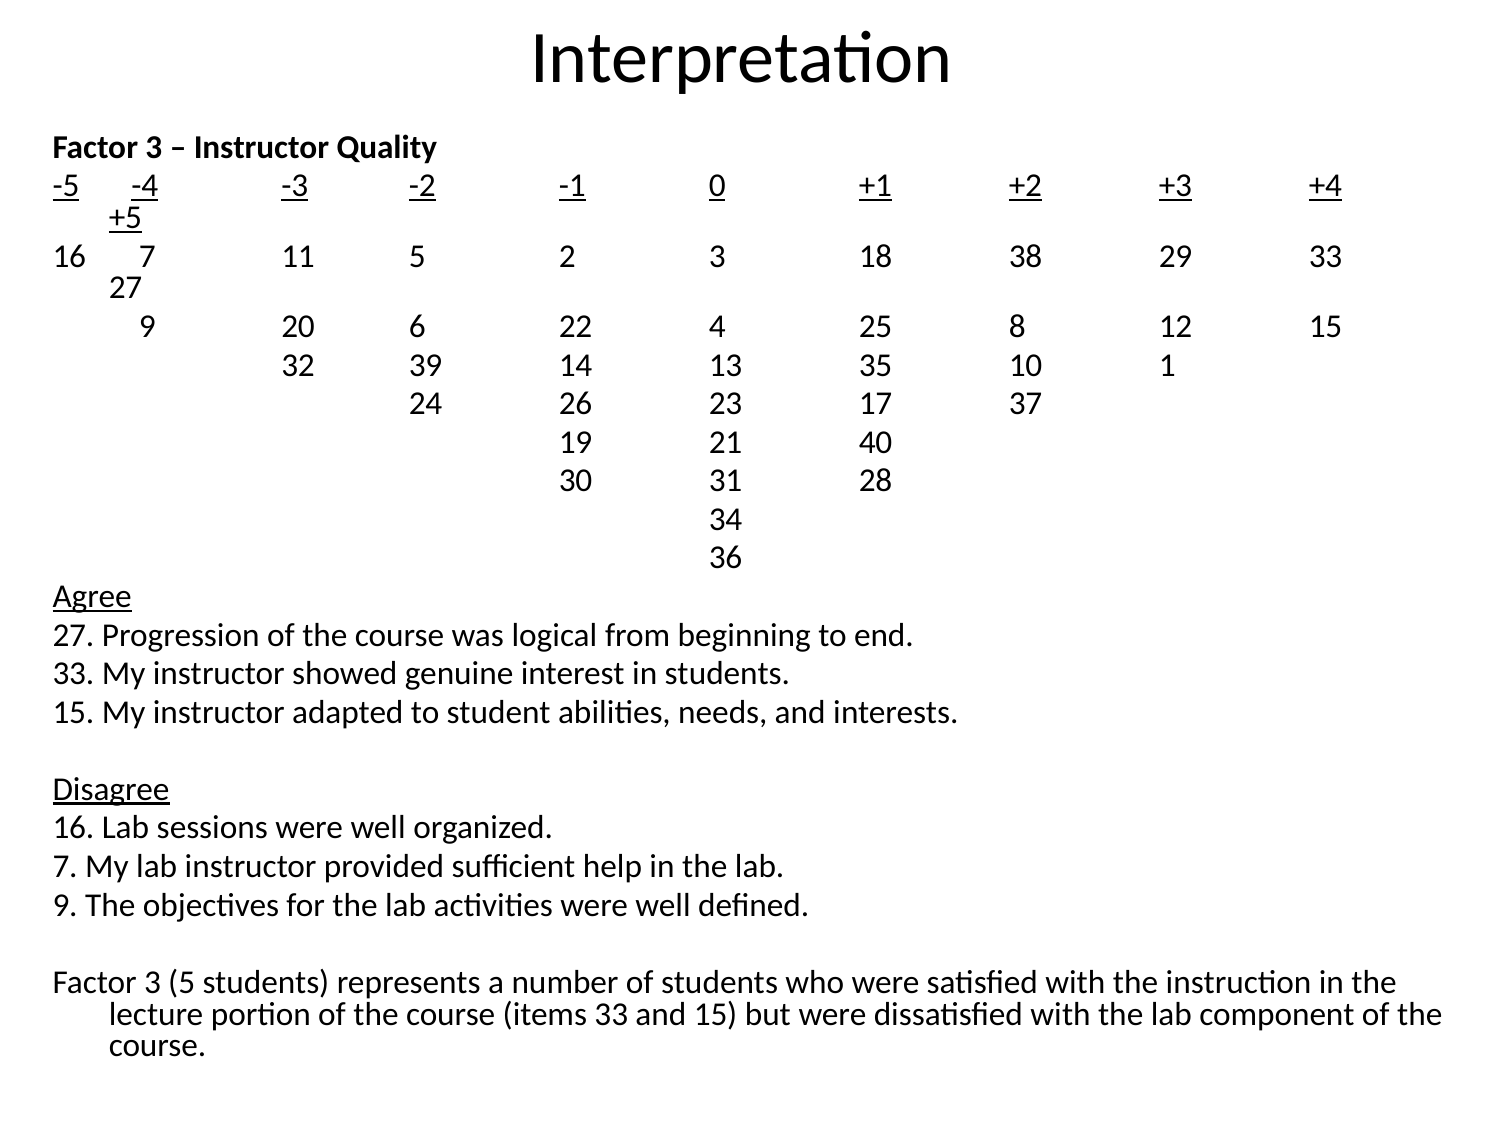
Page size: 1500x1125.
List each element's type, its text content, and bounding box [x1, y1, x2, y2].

list Factor 3 – Instructor Quality -5 -4 -3 -2 -1 0 +1 +2 +3 +4 +5 16 7 11 5 2 3 18 38 29 33 27 9 20 6 22 4 25 8 12 15 32 39 14 13 35 10 1 24 26 23 17 37 19 21 40 30 31 28 34 36 Agree 27. Progression of the course was logical from beginning to end. 33. My instructor showed genuine interest in students. 15. My instructor adapted to student abilities, needs, and interests. Disagree 16. Lab sessions were well organized. 7. My lab instructor provided sufficient help in the lab. 9. The objectives for the lab activities were well defined. Factor 3 (5 students) represents a number of students who were satisfied with the instruction in the lecture portion of the course (items 33 and 15) but were dissatisfied with the lab component of the course. [37, 125, 1500, 1125]
title Interpretation [75, 0, 1425, 105]
